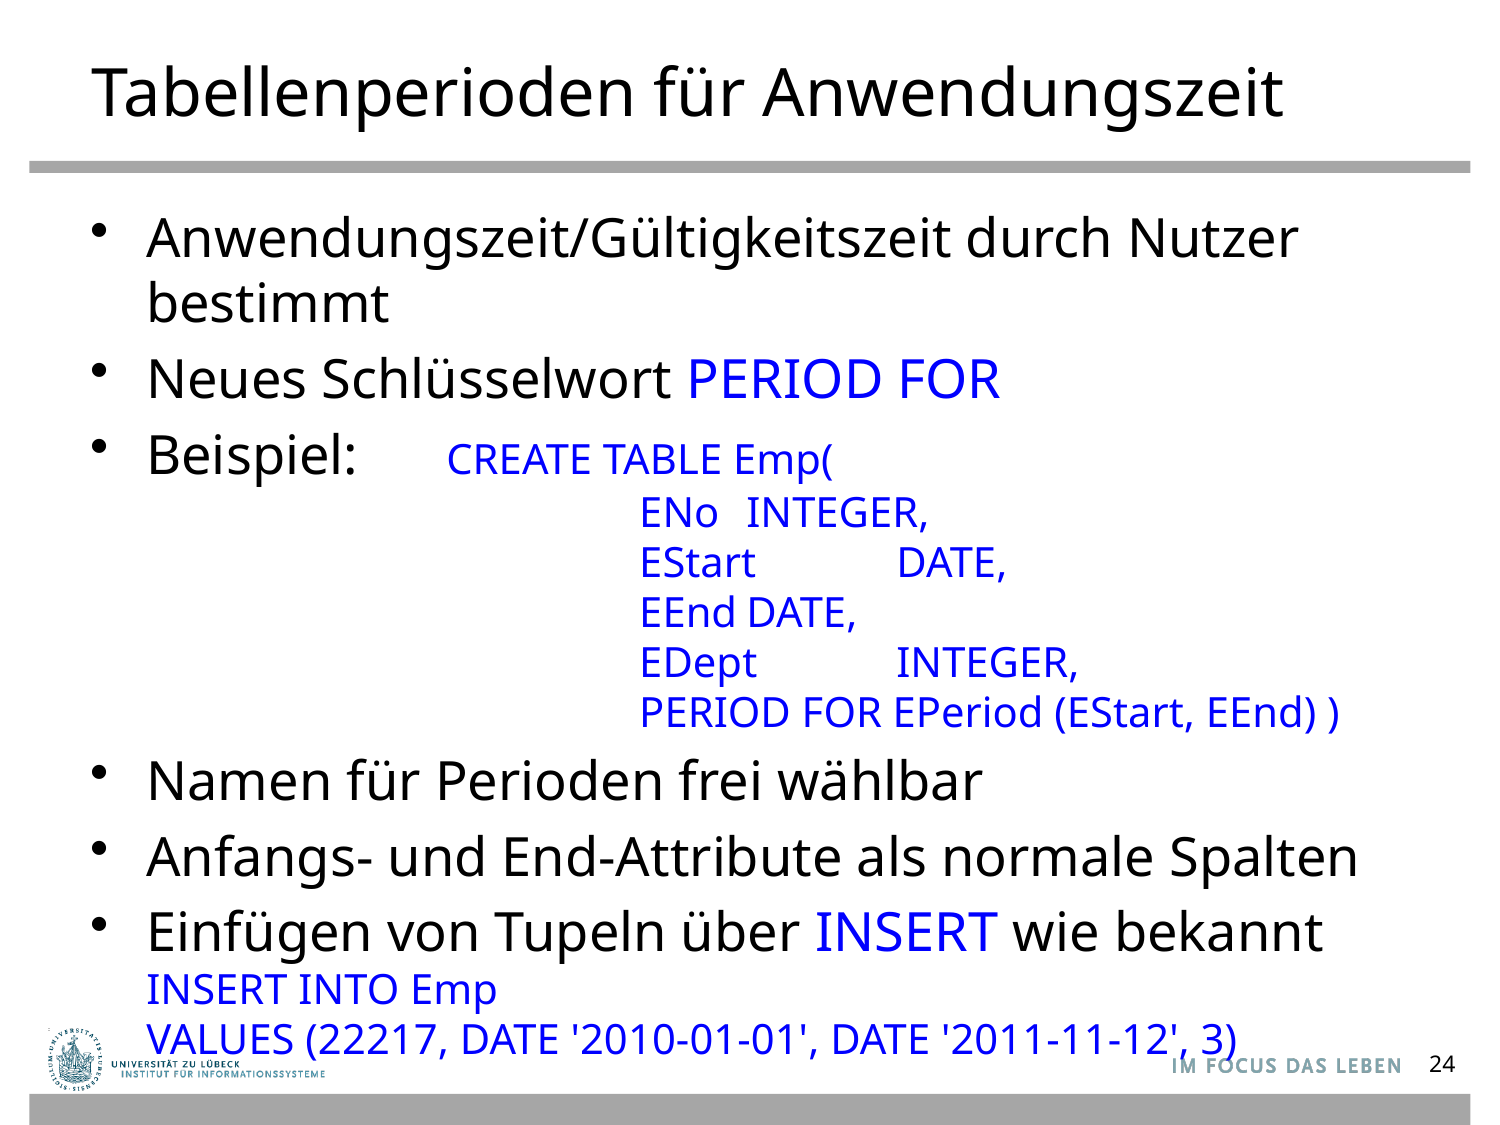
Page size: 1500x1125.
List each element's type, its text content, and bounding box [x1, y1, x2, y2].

title Tabellenperioden für Anwendungszeit [76, 42, 1427, 126]
slide_number 24 [1305, 1050, 1471, 1083]
picture [1173, 1058, 1305, 1073]
list Anwendungszeit/Gültigkeitszeit durch Nutzer bestimmt Neues Schlüsselwort PERIOD FOR Beispiel: CREATE TABLE Emp( ENo INTEGER, EStart DATE, EEnd DATE, EDept INTEGER, PERIOD FOR EPeriod (EStart, EEnd) ) Namen für Perioden frei wählbar Anfangs- und End-Attribute als normale Spalten Einfügen von Tupeln über INSERT wie bekannt INSERT INTO Emp VALUES (22217, DATE '2010-01-01', DATE '2011-11-12', 3) [75, 196, 1425, 1012]
